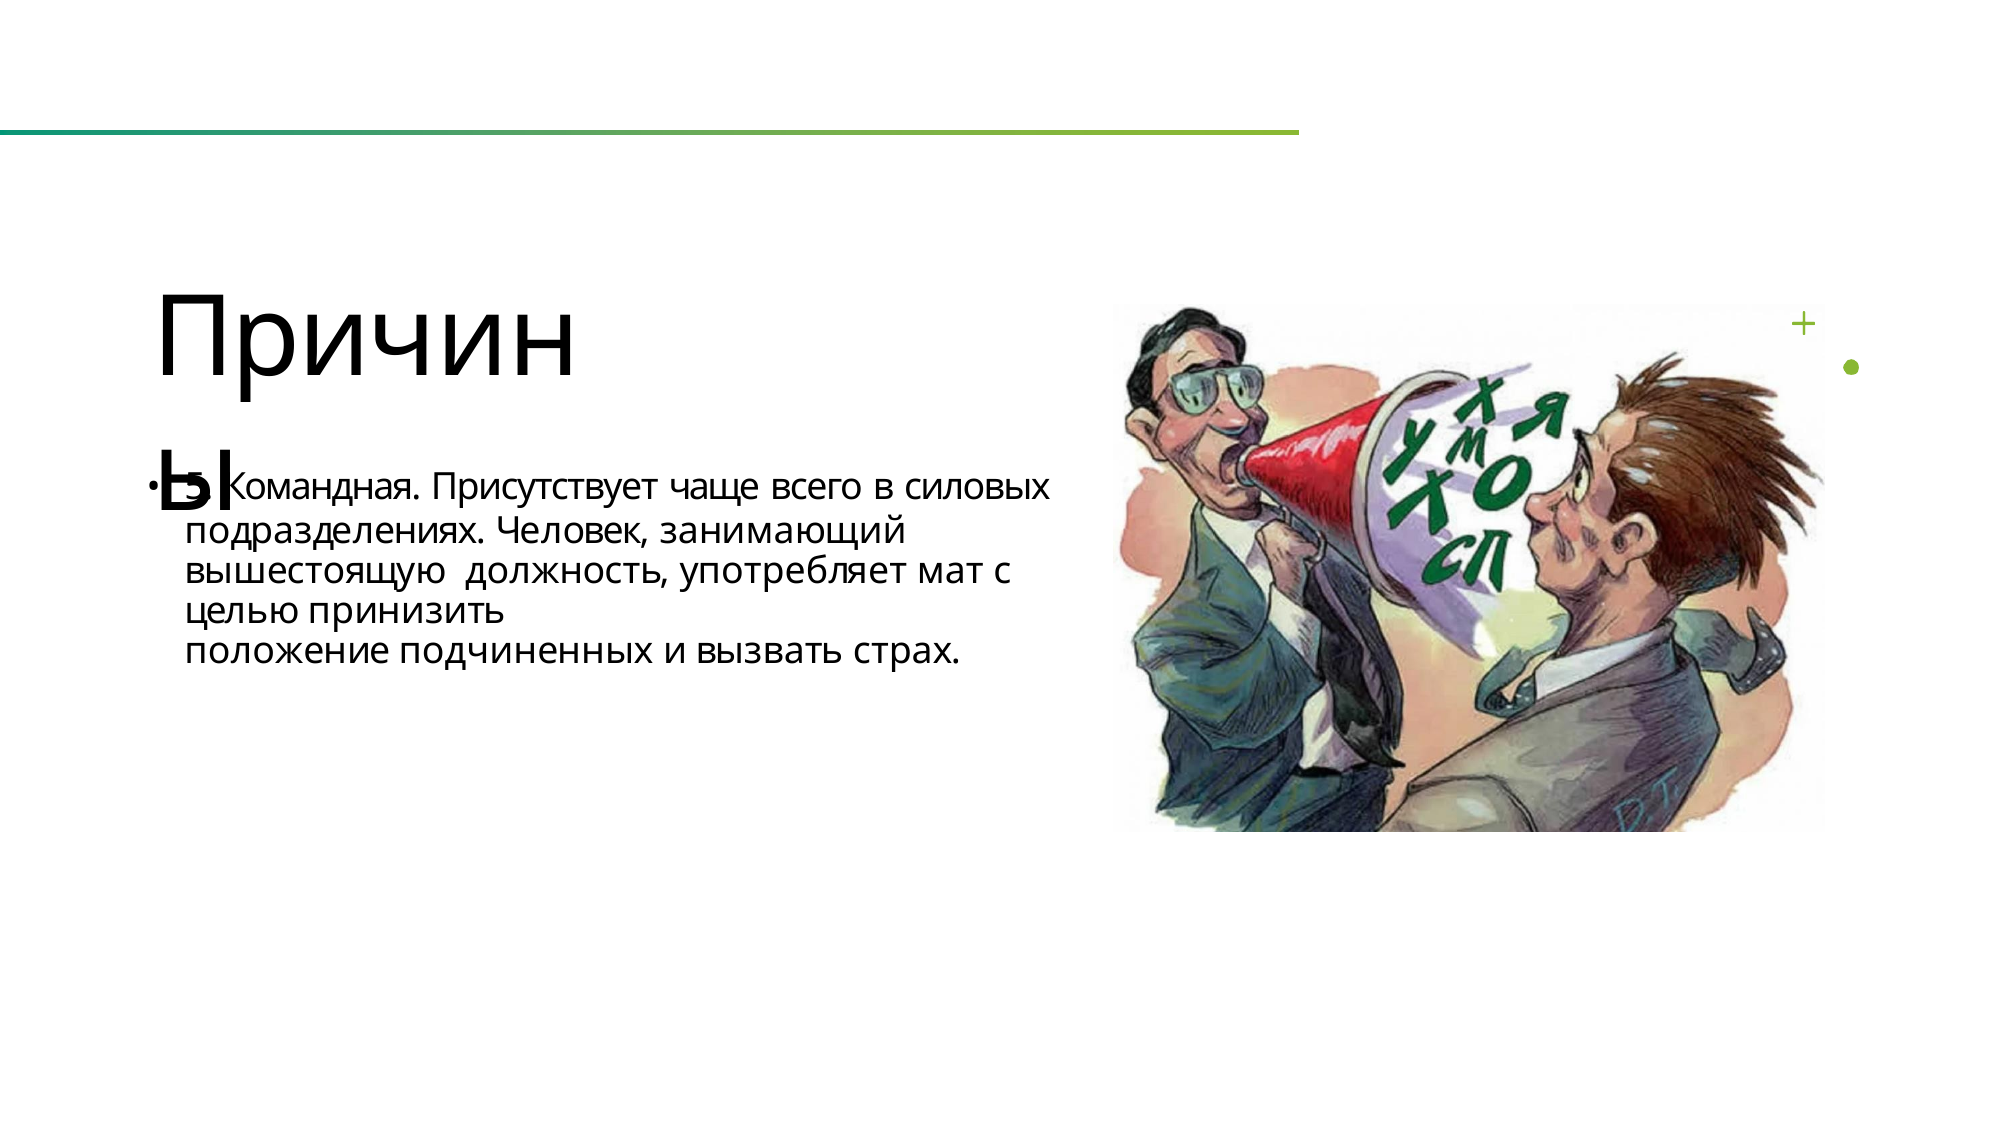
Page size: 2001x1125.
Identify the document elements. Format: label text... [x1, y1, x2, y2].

picture [0, 130, 1299, 135]
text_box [1112, 304, 1825, 832]
text_box 5. Командная. Присутствует чаще всего в силовых подразделениях. Человек, занимающий вышестоящую должность, употребляет мат с целью принизить положение подчиненных и вызвать страх. [144, 462, 1052, 672]
picture [1842, 358, 1859, 375]
title Причины [150, 260, 600, 462]
